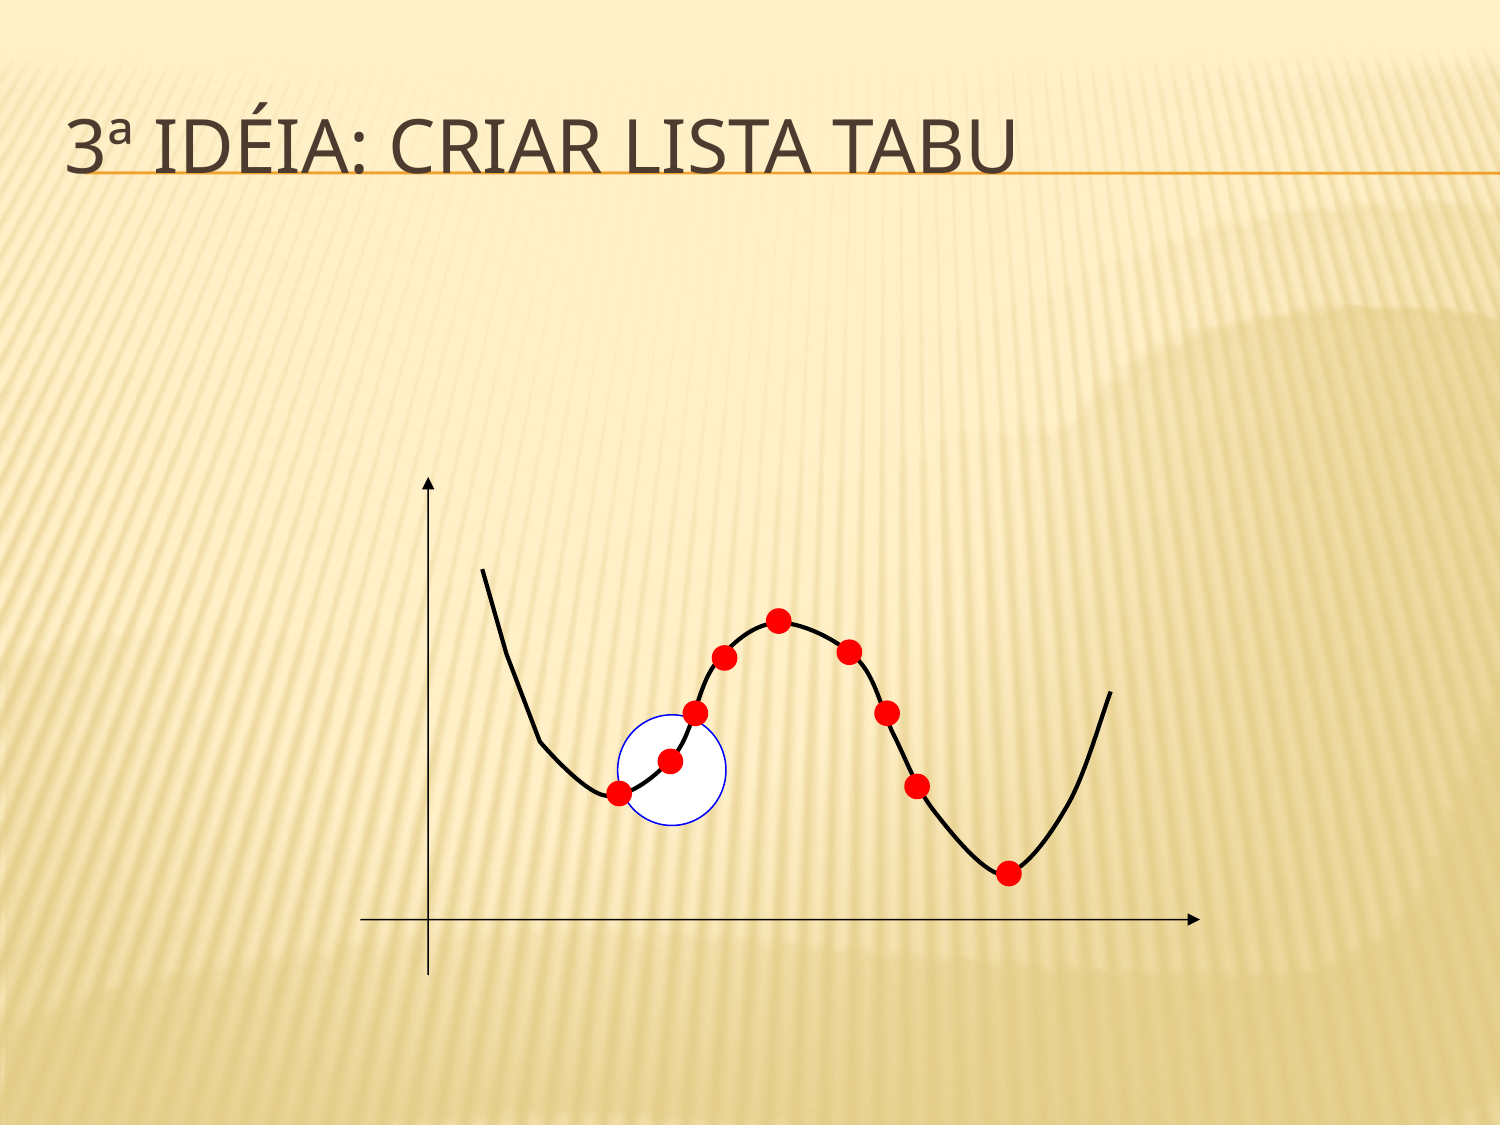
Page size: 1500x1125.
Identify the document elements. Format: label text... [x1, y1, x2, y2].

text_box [360, 476, 1201, 976]
title 3ª Idéia: Criar Lista Tabu [50, 75, 1475, 213]
